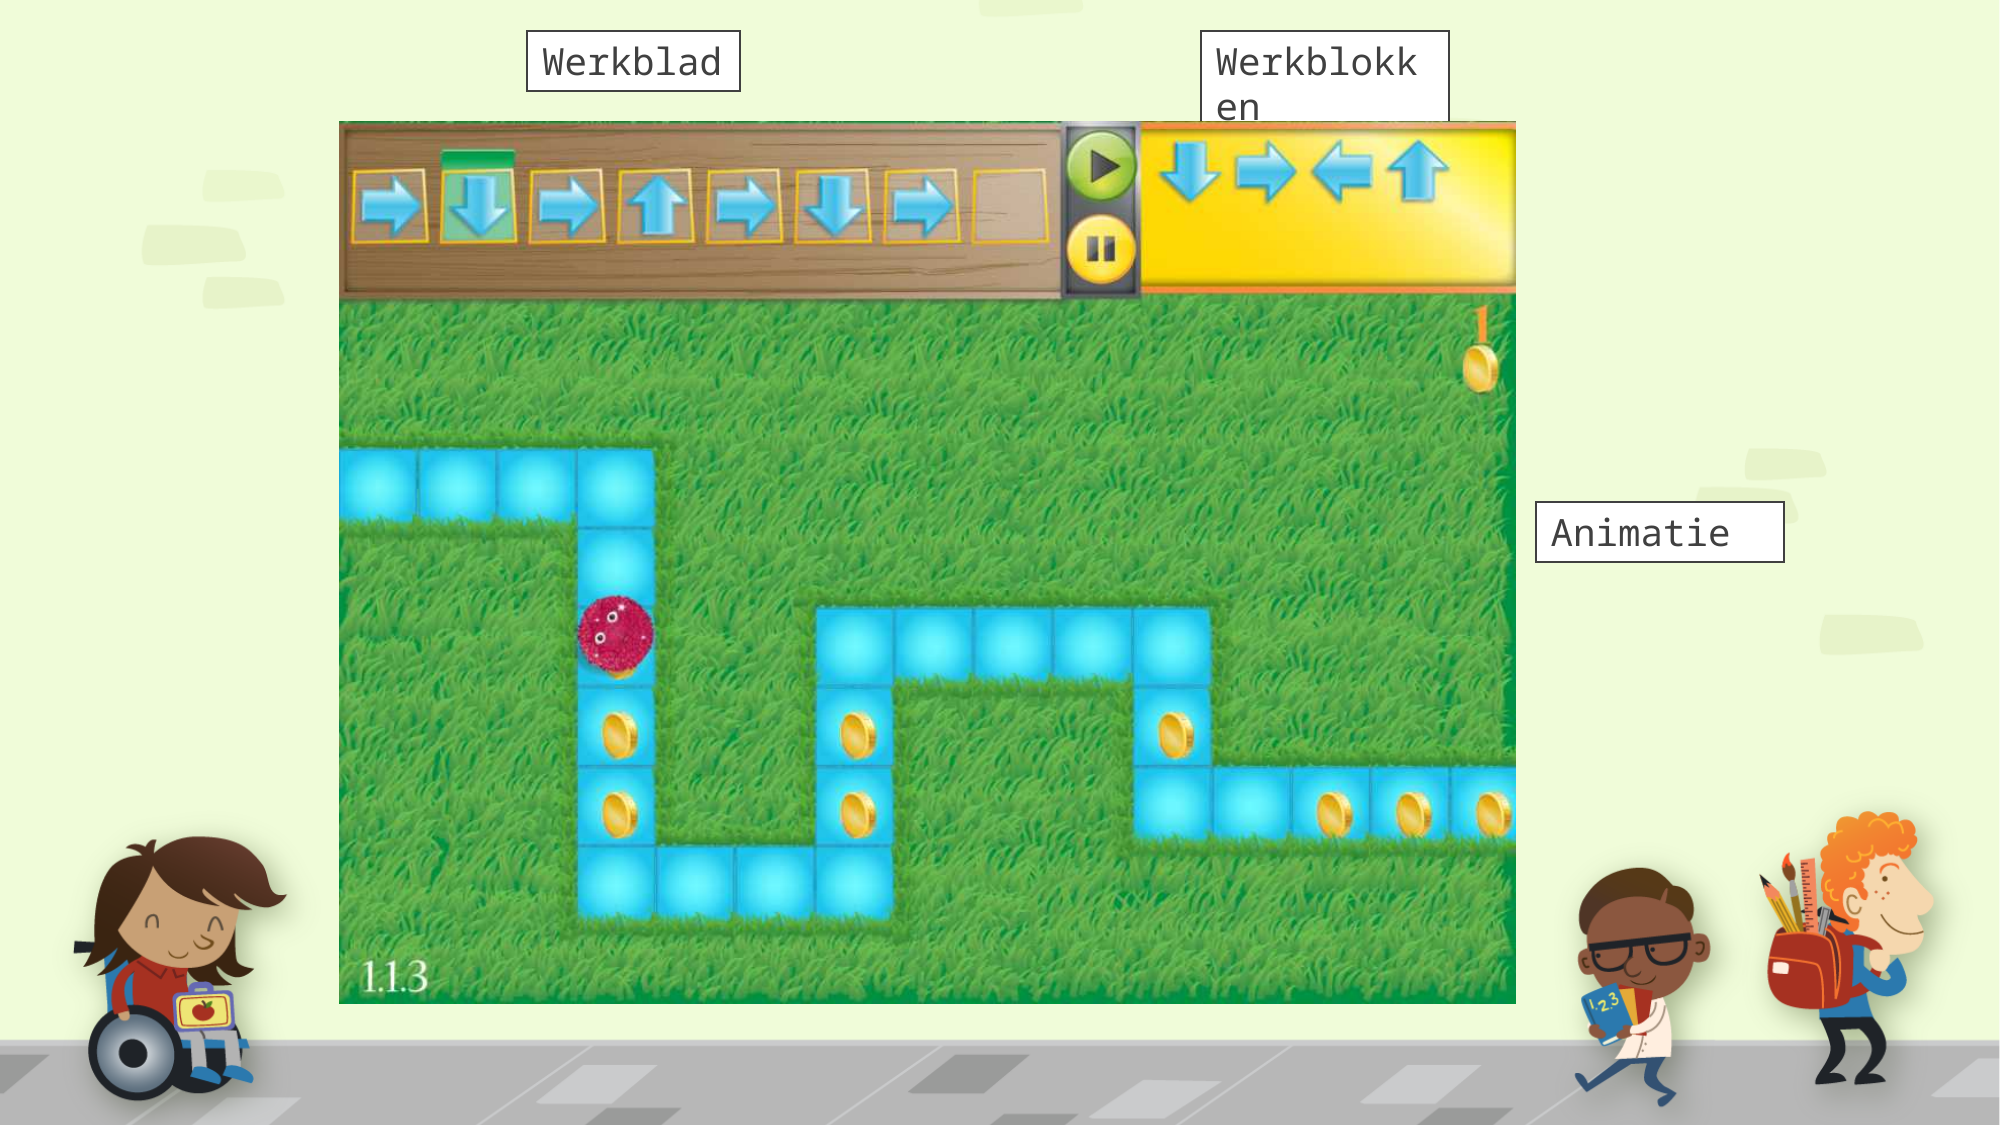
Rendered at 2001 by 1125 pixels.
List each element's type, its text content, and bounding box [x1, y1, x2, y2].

text_box Animatie [1535, 501, 1785, 563]
text_box Werkblokken [1200, 30, 1450, 121]
picture [0, 0, 2000, 1125]
text_box Werkblad [526, 30, 741, 92]
